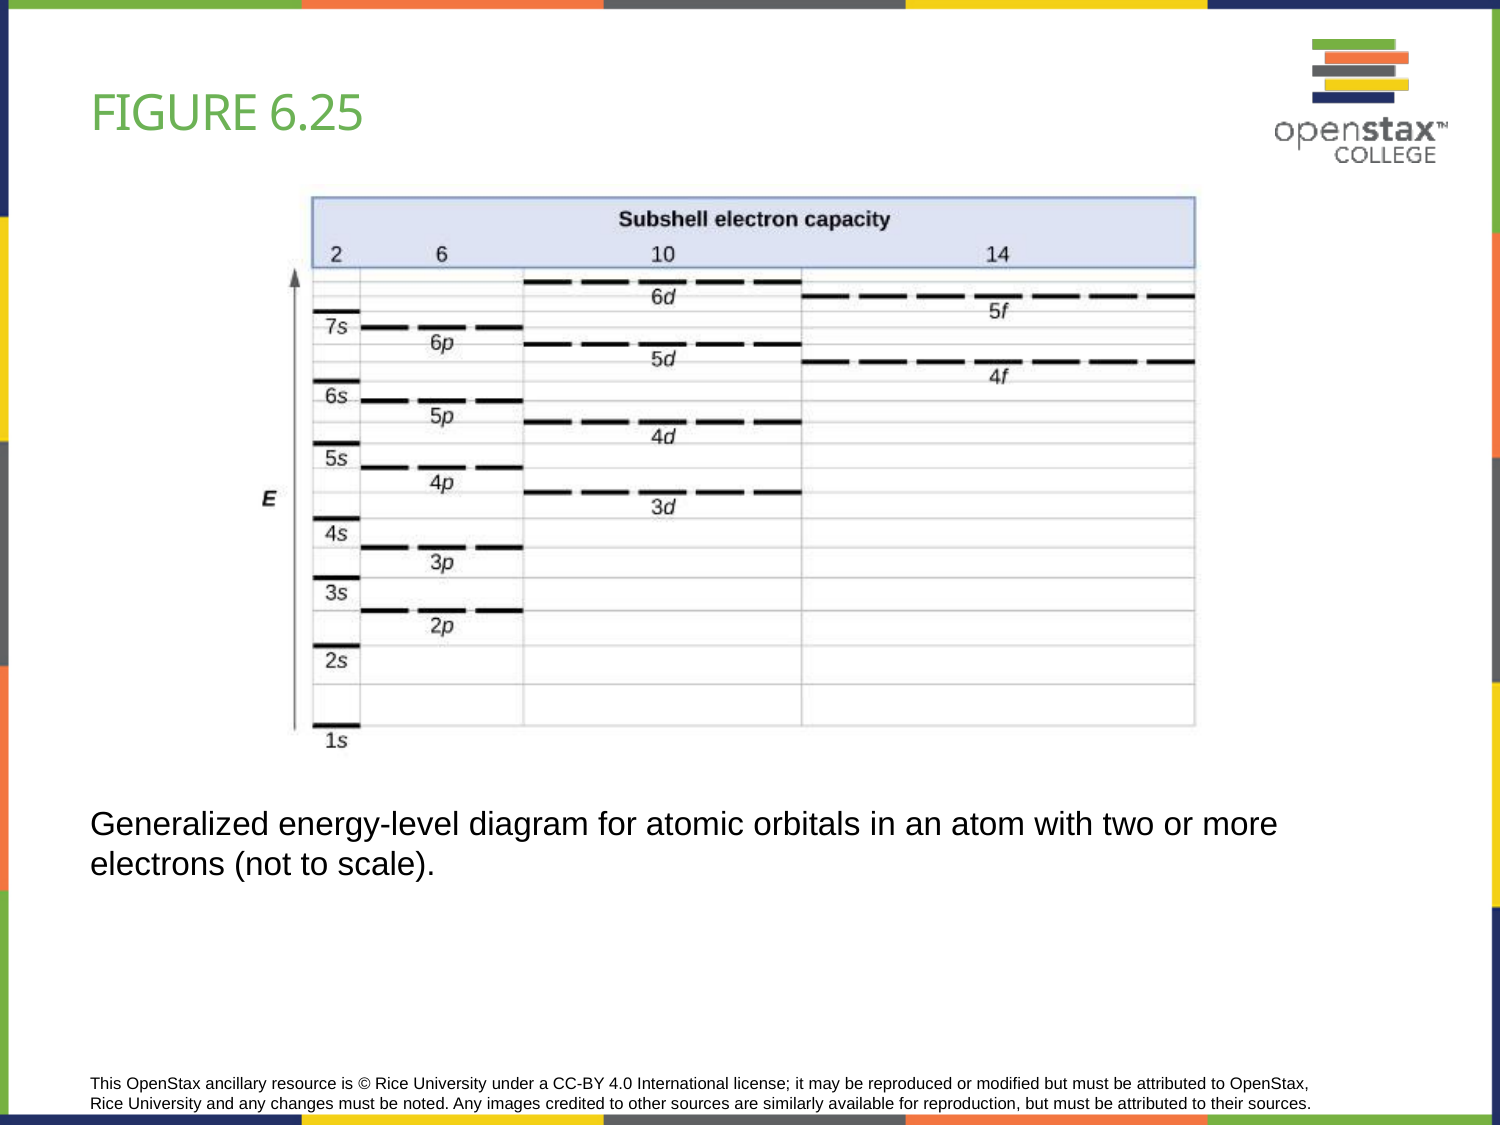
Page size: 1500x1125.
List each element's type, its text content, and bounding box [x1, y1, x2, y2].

title Figure 6.25 [75, 39, 1274, 148]
picture [0, 0, 1500, 1125]
footer This OpenStax ancillary resource is © Rice University under a CC-BY 4.0 International license; it may be reproduced or modified but must be attributed to OpenStax, Rice University and any changes must be noted. Any images credited to other sources are similarly available for reproduction, but must be attributed to their sources. [75, 1065, 1337, 1112]
list Generalized energy-level diagram for atomic orbitals in an atom with two or more electrons (not to scale). [75, 794, 1398, 986]
